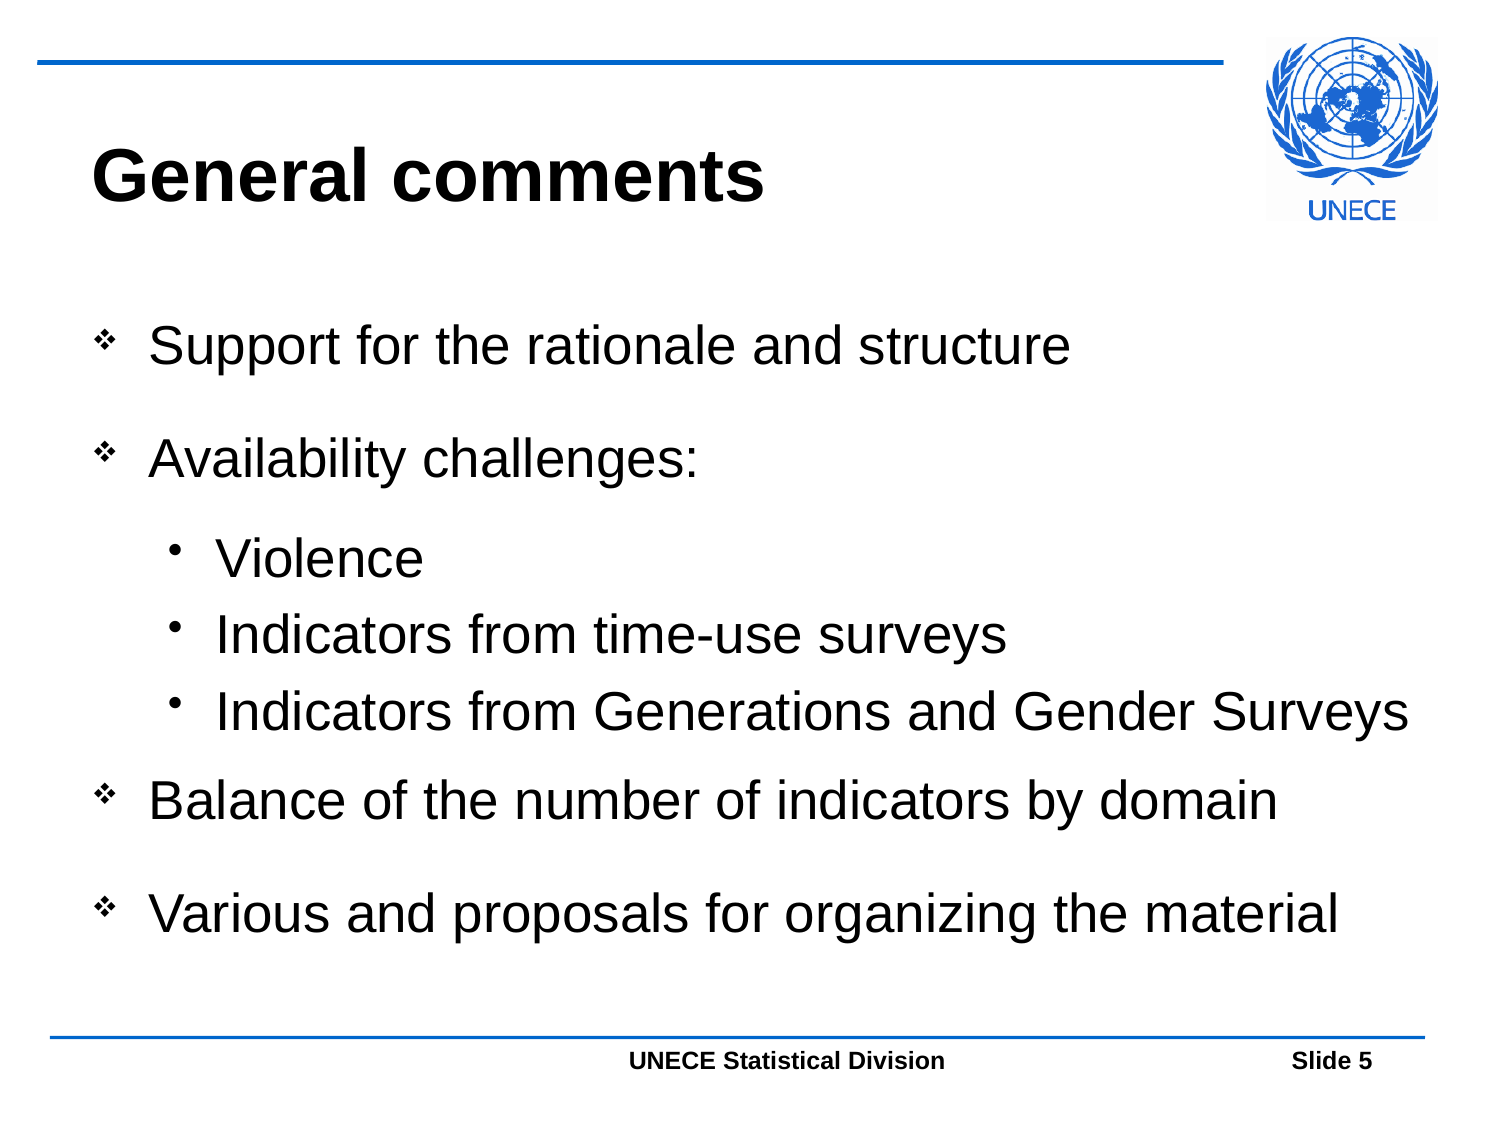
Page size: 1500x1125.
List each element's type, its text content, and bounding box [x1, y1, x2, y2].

picture [1266, 37, 1438, 221]
title General comments [76, 90, 1240, 253]
list Support for the rationale and structure Availability challenges: Violence Indicators from time-use surveys Indicators from Generations and Gender Surveys Balance of the number of indicators by domain Various and proposals for organizing the material [76, 302, 1436, 1000]
